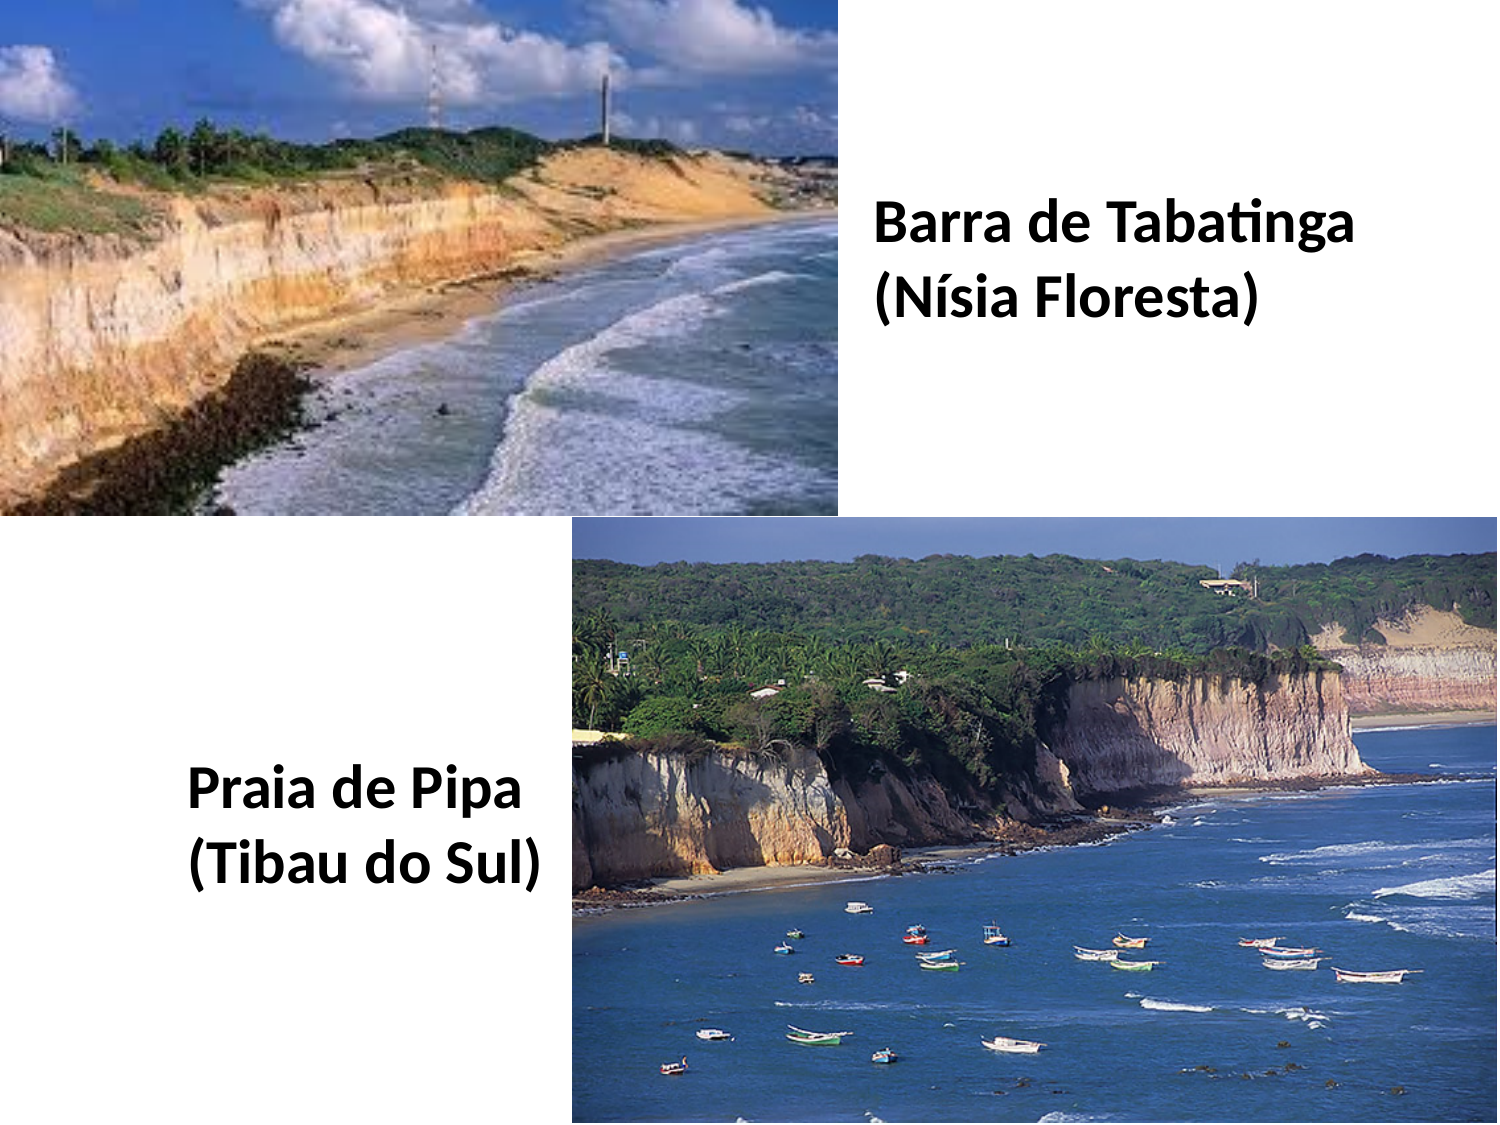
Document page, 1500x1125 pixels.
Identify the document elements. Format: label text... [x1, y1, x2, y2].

picture [572, 517, 1497, 1124]
picture [0, 0, 838, 516]
text_box Praia de Pipa (Tibau do Sul) [172, 738, 559, 903]
text_box Barra de Tabatinga (Nísia Floresta) [859, 172, 1386, 338]
